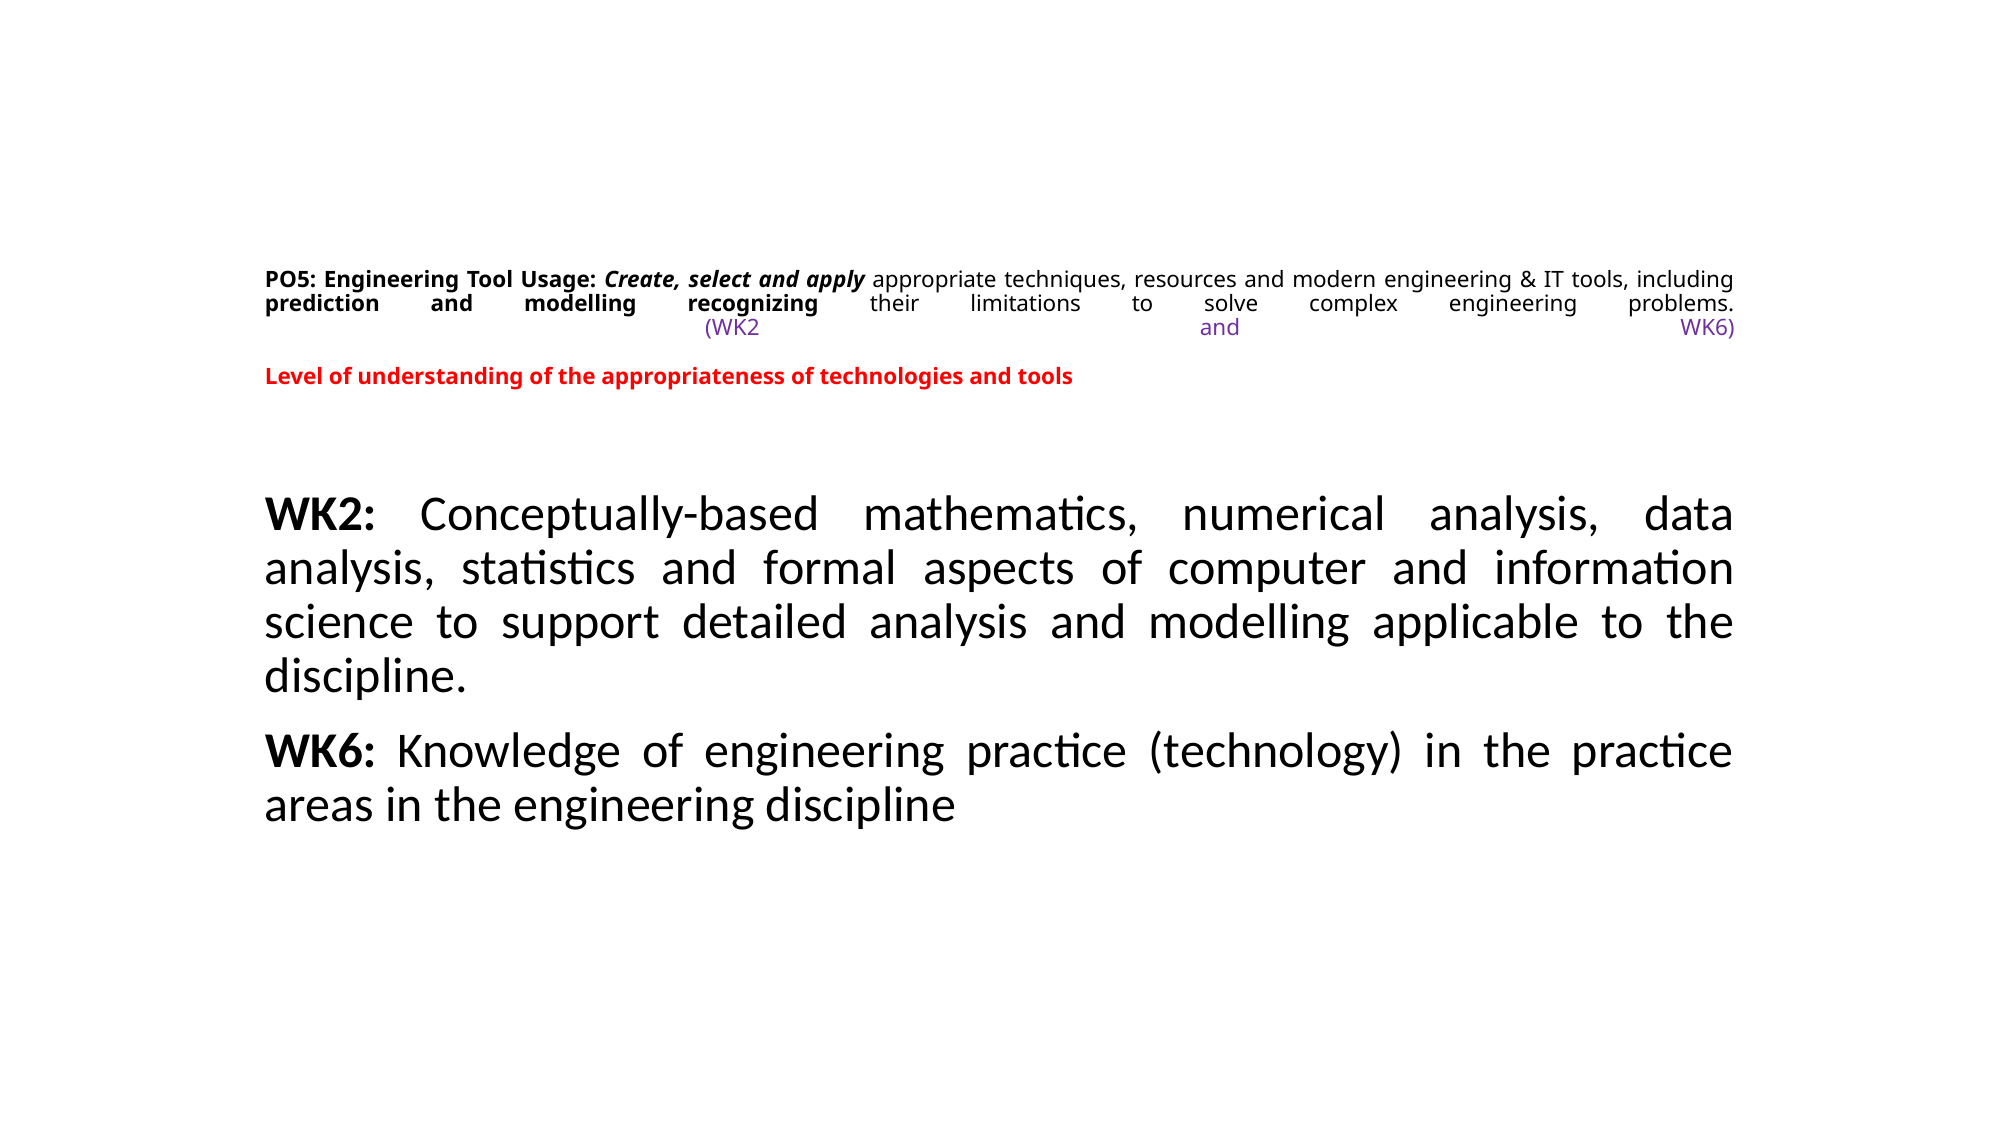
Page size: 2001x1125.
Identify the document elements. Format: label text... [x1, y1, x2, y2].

title PO5: Engineering Tool Usage: Create, select and apply appropriate techniques, resources and modern engineering & IT tools, including prediction and modelling recognizing their limitations to solve complex engineering problems. (WK2 and WK6) Level of understanding of the appropriateness of technologies and tools [249, 58, 1750, 397]
subtitle WK2: Conceptually-based mathematics, numerical analysis, data analysis, statistics and formal aspects of computer and information science to support detailed analysis and modelling applicable to the discipline. WK6: Knowledge of engineering practice (technology) in the practice areas in the engineering discipline [249, 479, 1750, 857]
